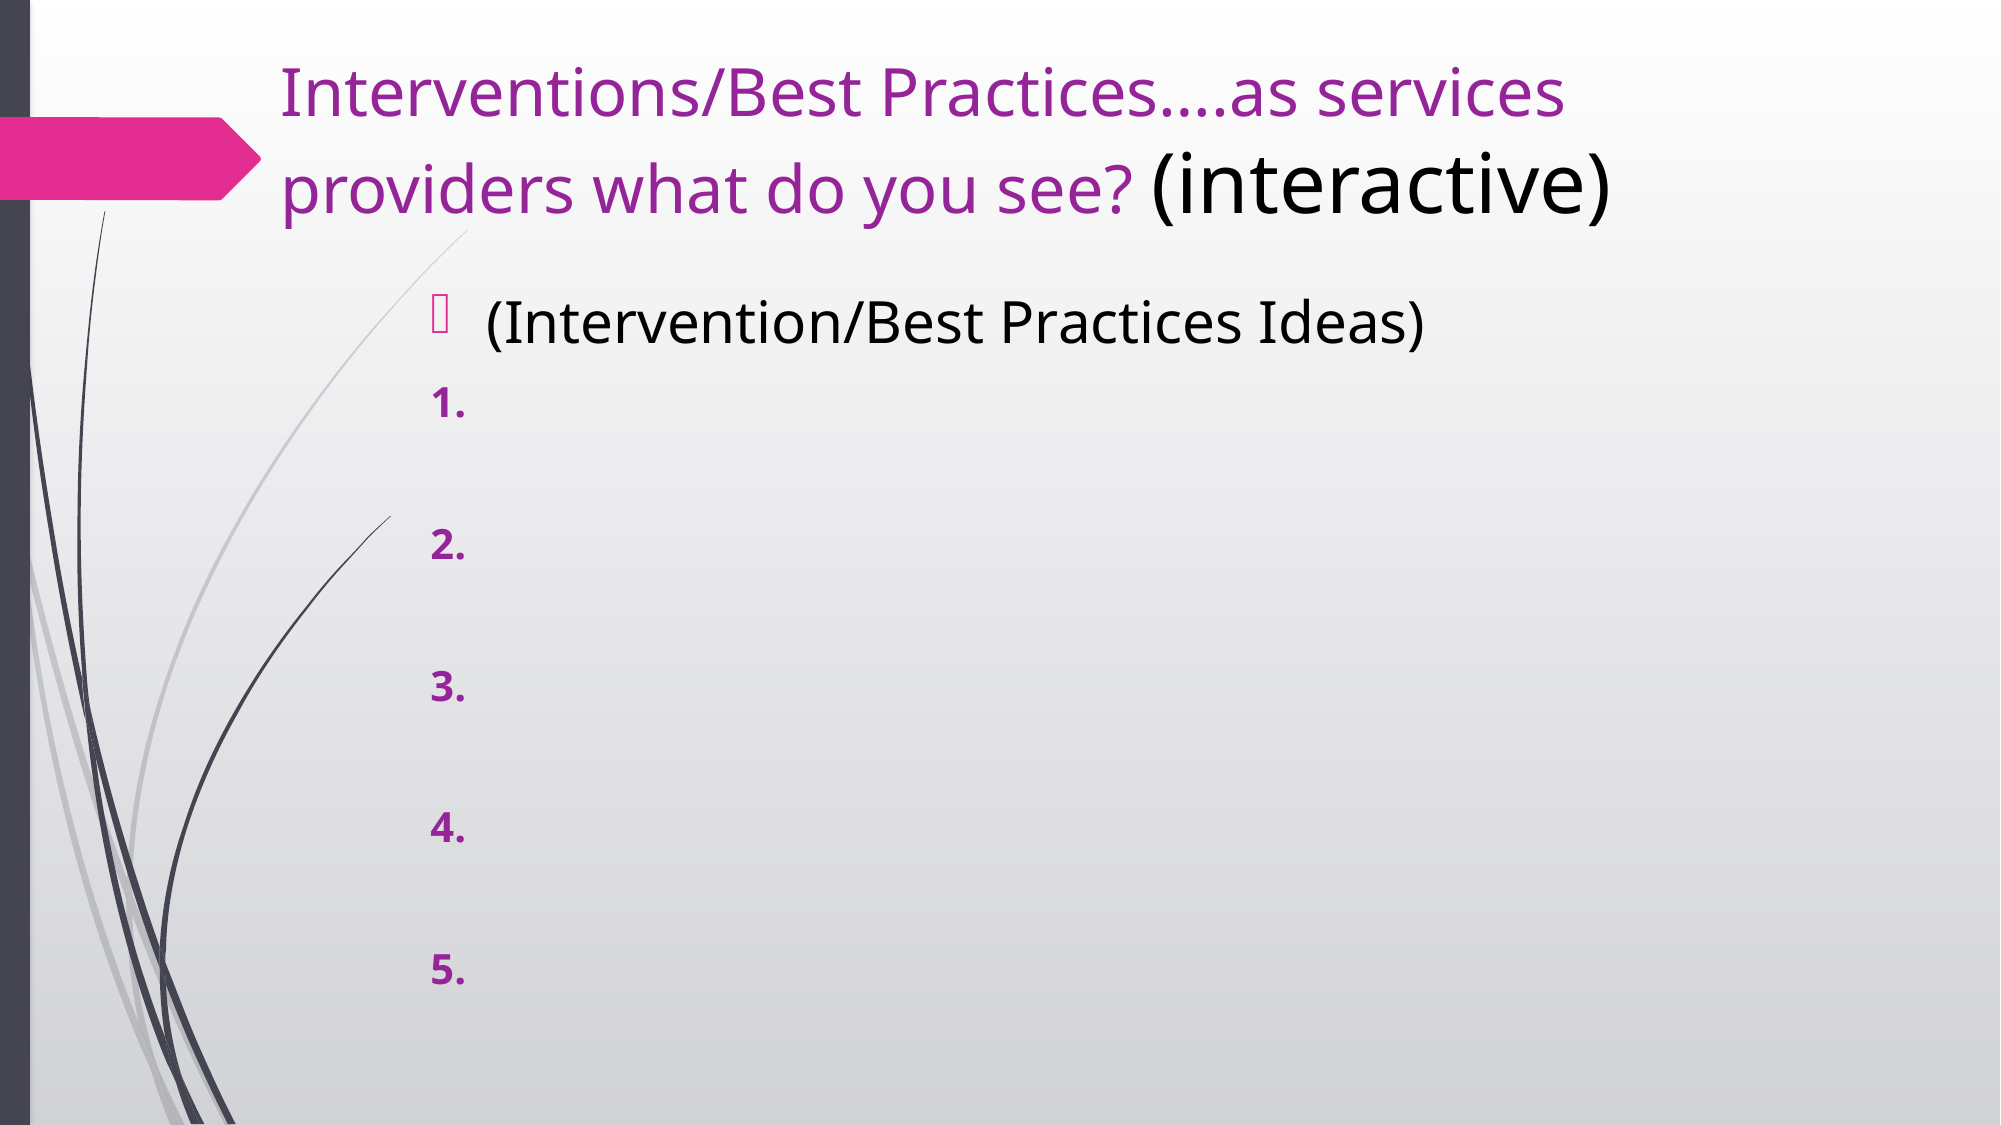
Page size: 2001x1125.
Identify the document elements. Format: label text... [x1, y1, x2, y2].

list (Intervention/Best Practices Ideas) 1. 2. 3. 4. 5. [415, 277, 1780, 1047]
title Interventions/Best Practices….as services providers what do you see? (interactive) [265, 42, 1895, 278]
